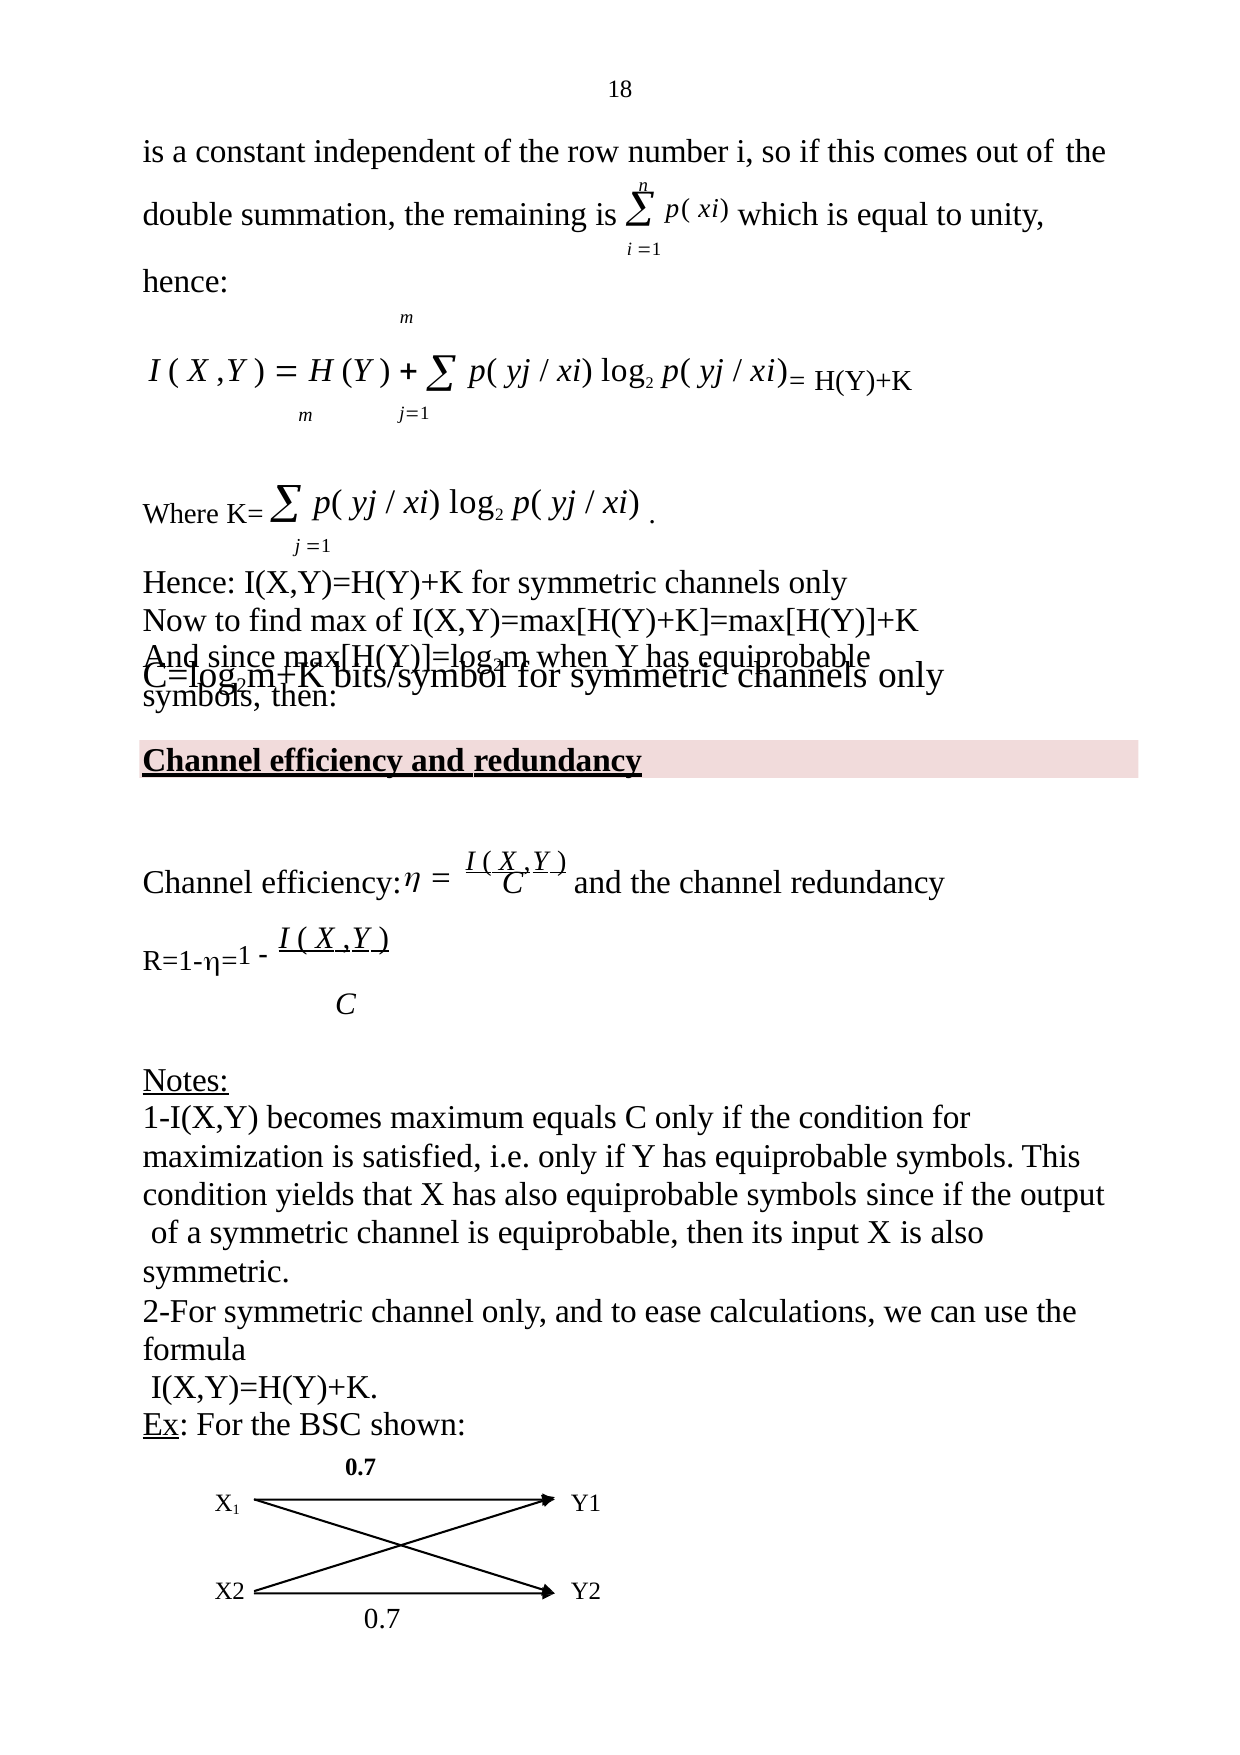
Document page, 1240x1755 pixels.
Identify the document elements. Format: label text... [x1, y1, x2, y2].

text_box Y1 [568, 1484, 604, 1517]
text_box Channel efficiency:  I ( X ,Y ) and the channel redundancy [140, 840, 956, 890]
text_box C=log2m+K bits/symbol for symmetric channels only [140, 648, 950, 697]
text_box 18 [605, 70, 635, 103]
text_box [253, 1498, 555, 1596]
text_box R=1-=1  I ( X ,Y ) C Notes: 1-I(X,Y) becomes maximum equals C only if the condition for maximization is satisfied, i.e. only if Y has equiprobable symbols. This condition yields that X has also equiprobable symbols since if the output of a symmetric channel is equiprobable, then its input X is also symmetric. 2-For symmetric channel only, and to ease calculations, we can use the formula I(X,Y)=H(Y)+K. [140, 890, 1114, 1405]
text_box X2 [212, 1572, 248, 1605]
text_box [257, 1493, 555, 1506]
text_box [542, 1594, 554, 1600]
text_box [401, 1501, 542, 1545]
text_box Ex: For the BSC shown: 0.7 X1 [140, 1389, 471, 1518]
text_box is a constant independent of the row number i, so if this comes out of the double summation, the remaining is  p( xi) which is equal to unity, i 1 hence: I ( X ,Y )  H (Y )   p( yj / xi) log2 p( yj / xi)= H(Y)+K j1 Where K=  p( yj / xi) log2 p( yj / xi) . j 1 Hence: I(X,Y)=H(Y)+K for symmetric channels only Now to find max of I(X,Y)=max[H(Y)+K]=max[H(Y)]+K And since max[H(Y)]=log2m when Y has equiprobable symbols, then: [140, 116, 1115, 713]
text_box Y2 [568, 1572, 604, 1605]
text_box Channel efficiency and redundancy [139, 740, 1139, 778]
text_box [253, 1545, 399, 1592]
text_box 0.7 [361, 1597, 403, 1635]
